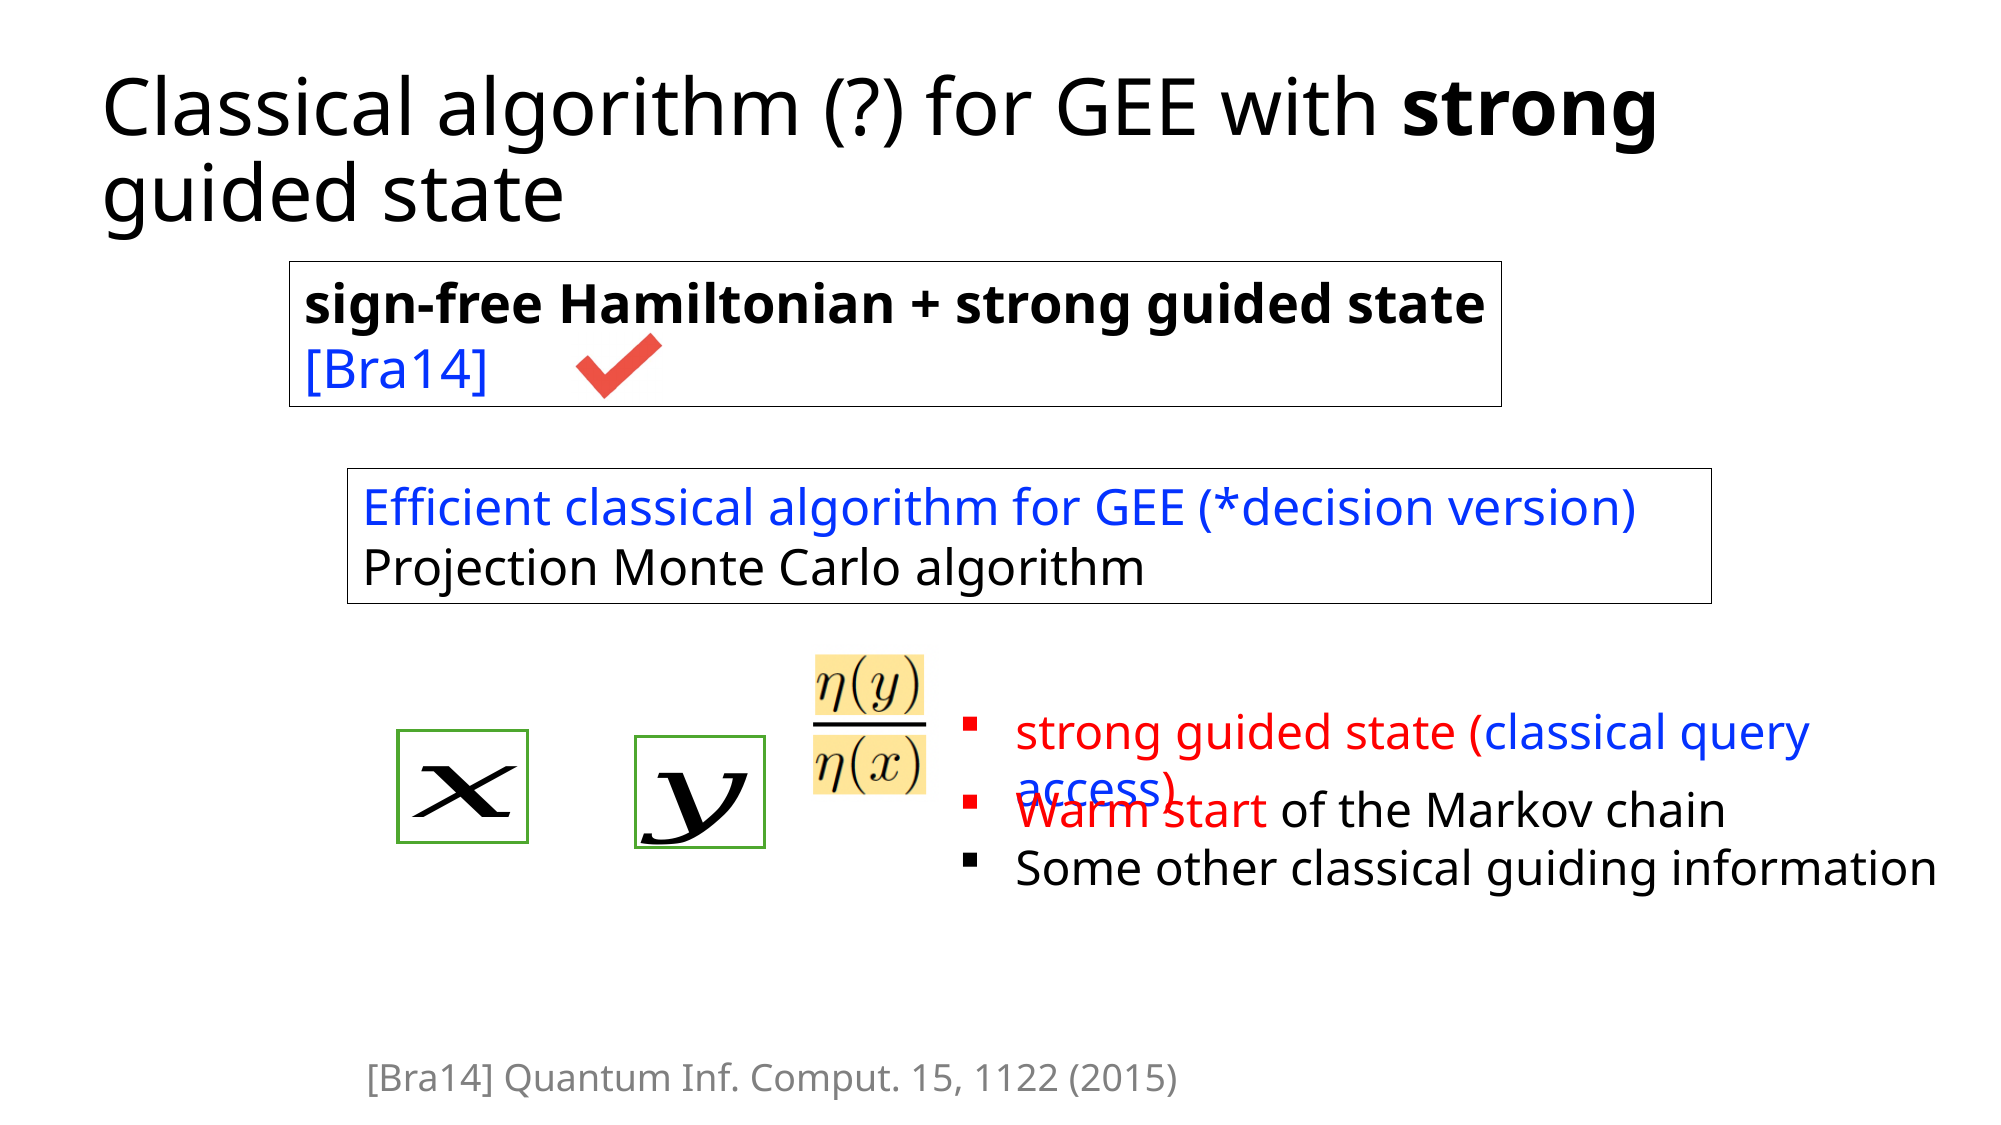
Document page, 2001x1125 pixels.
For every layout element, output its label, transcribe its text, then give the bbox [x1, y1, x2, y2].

text_box [Bra14] Quantum Inf. Comput. 15, 1122 (2015) [351, 1046, 1193, 1125]
picture [570, 332, 664, 405]
text_box Efficient classical algorithm for GEE (*decision version) Projection Monte Carlo algorithm [347, 468, 1712, 604]
picture [811, 643, 939, 803]
title Classical algorithm (?) for GEE with strong guided state [86, 44, 1914, 262]
text_box Warm start of the Markov chain Some other classical guiding information [944, 772, 1956, 903]
text_box sign-free Hamiltonian + strong guided state [Bra14] [289, 261, 1502, 407]
